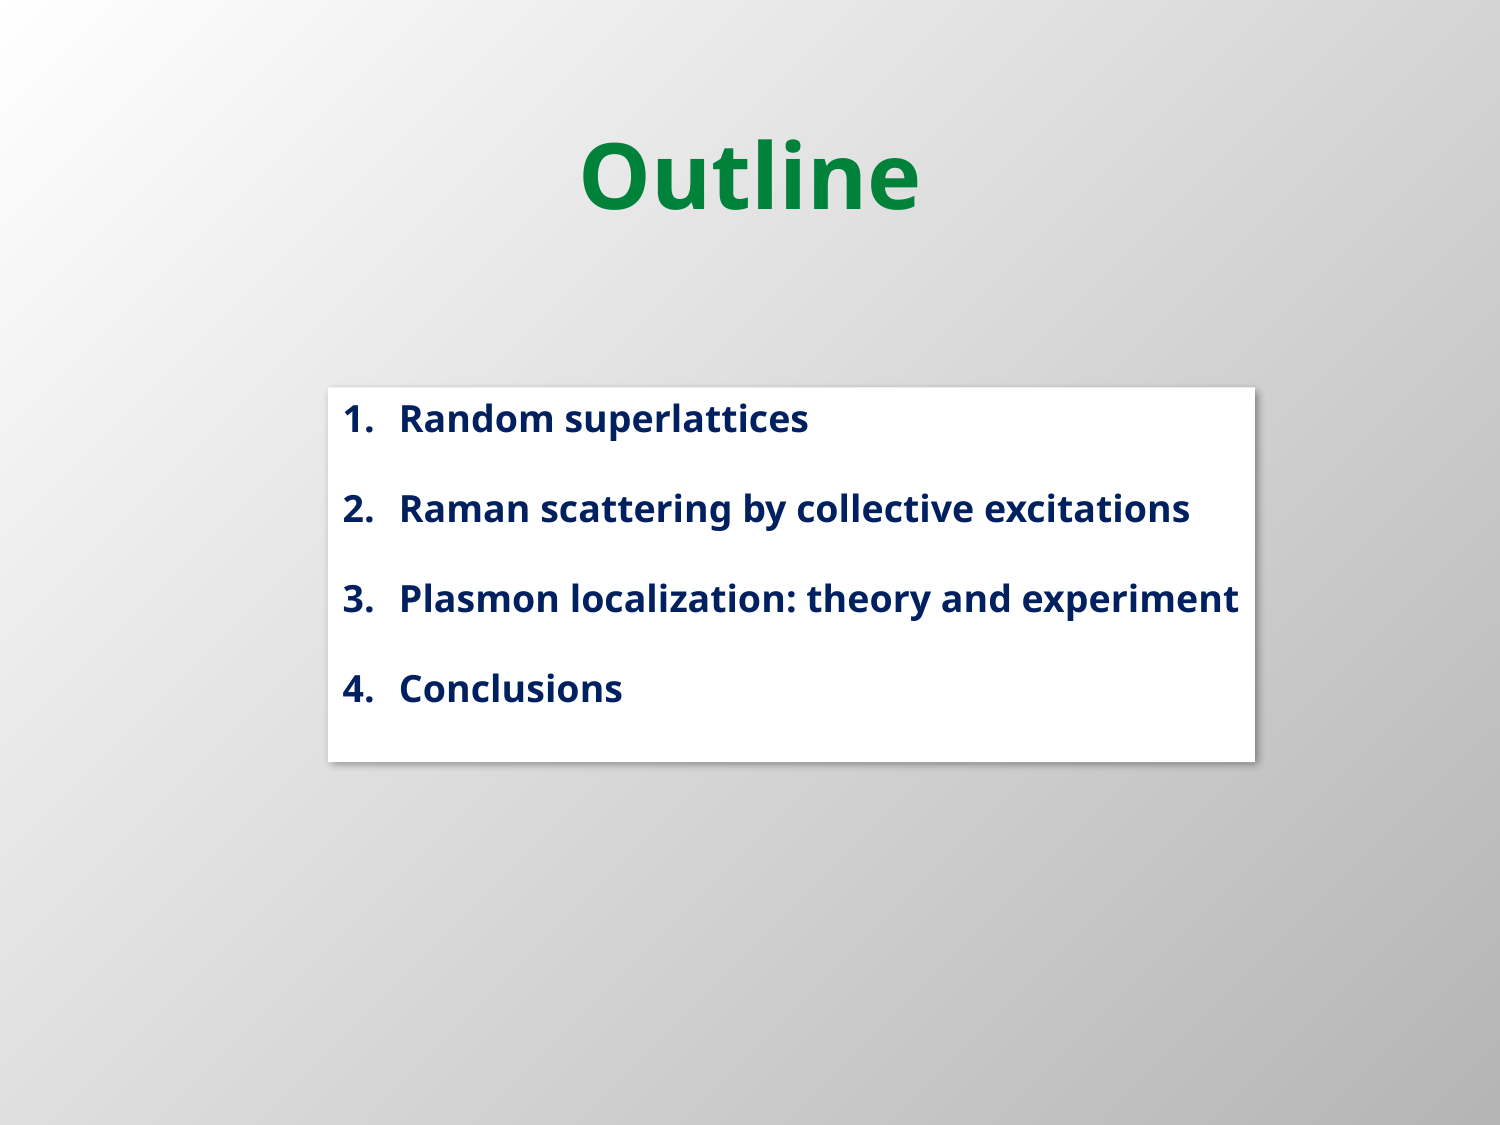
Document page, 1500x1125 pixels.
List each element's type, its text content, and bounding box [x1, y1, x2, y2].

text_box Random superlattices Raman scattering by collective excitations Plasmon localization: theory and experiment Conclusions [327, 387, 1255, 763]
title Outline [75, 112, 1425, 233]
